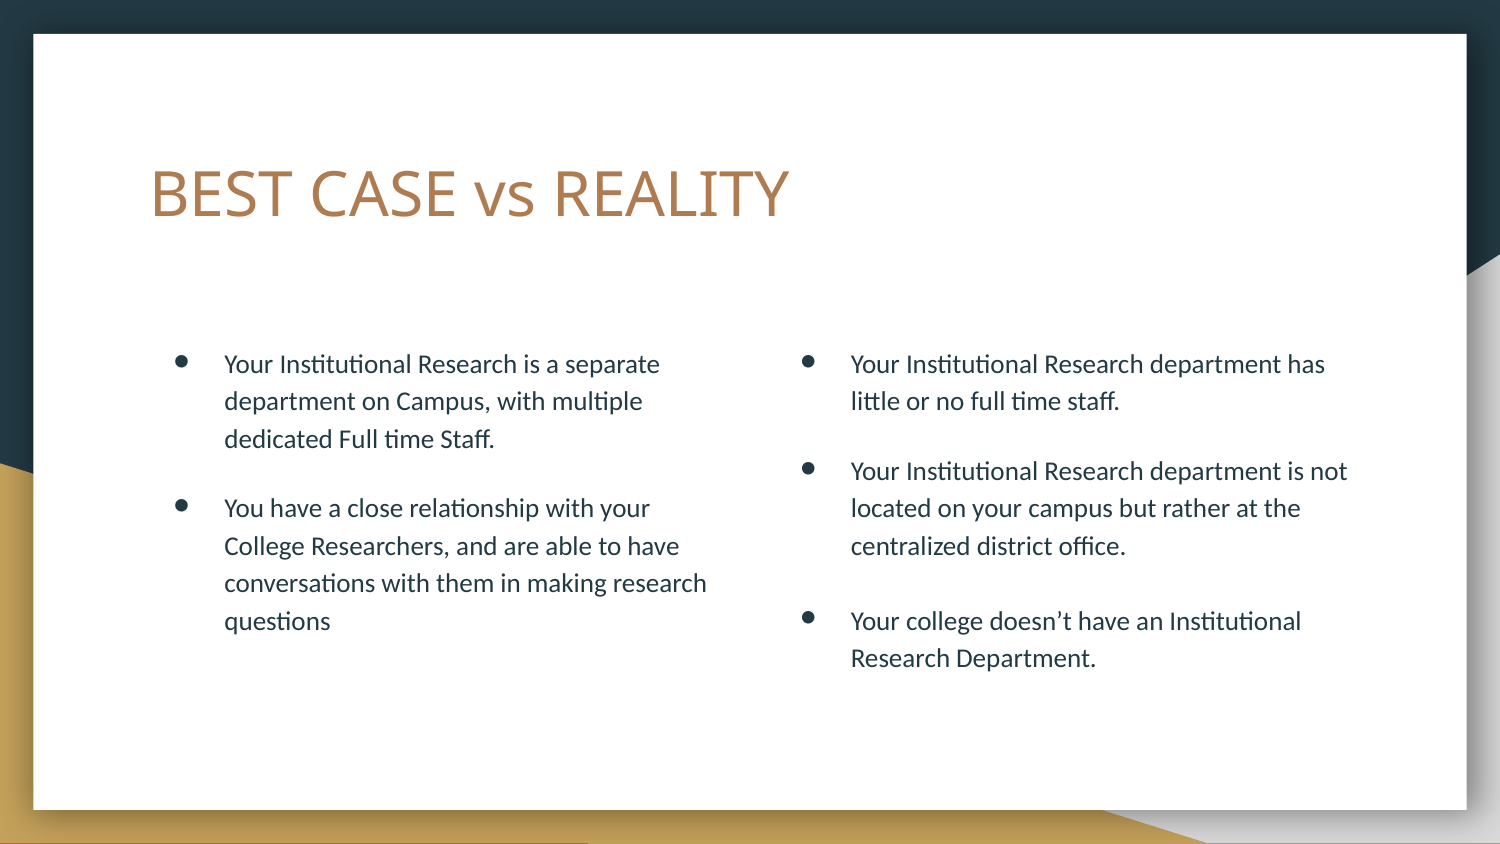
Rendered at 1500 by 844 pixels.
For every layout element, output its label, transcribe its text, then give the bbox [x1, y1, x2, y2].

list Your Institutional Research department has little or no full time staff. Your Institutional Research department is not located on your campus but rather at the centralized district office. Your college doesn’t have an Institutional Research Department. [760, 326, 1366, 729]
title BEST CASE vs REALITY [134, 138, 1366, 296]
list Your Institutional Research is a separate department on Campus, with multiple dedicated Full time Staff. You have a close relationship with your College Researchers, and are able to have conversations with them in making research questions [134, 326, 739, 729]
